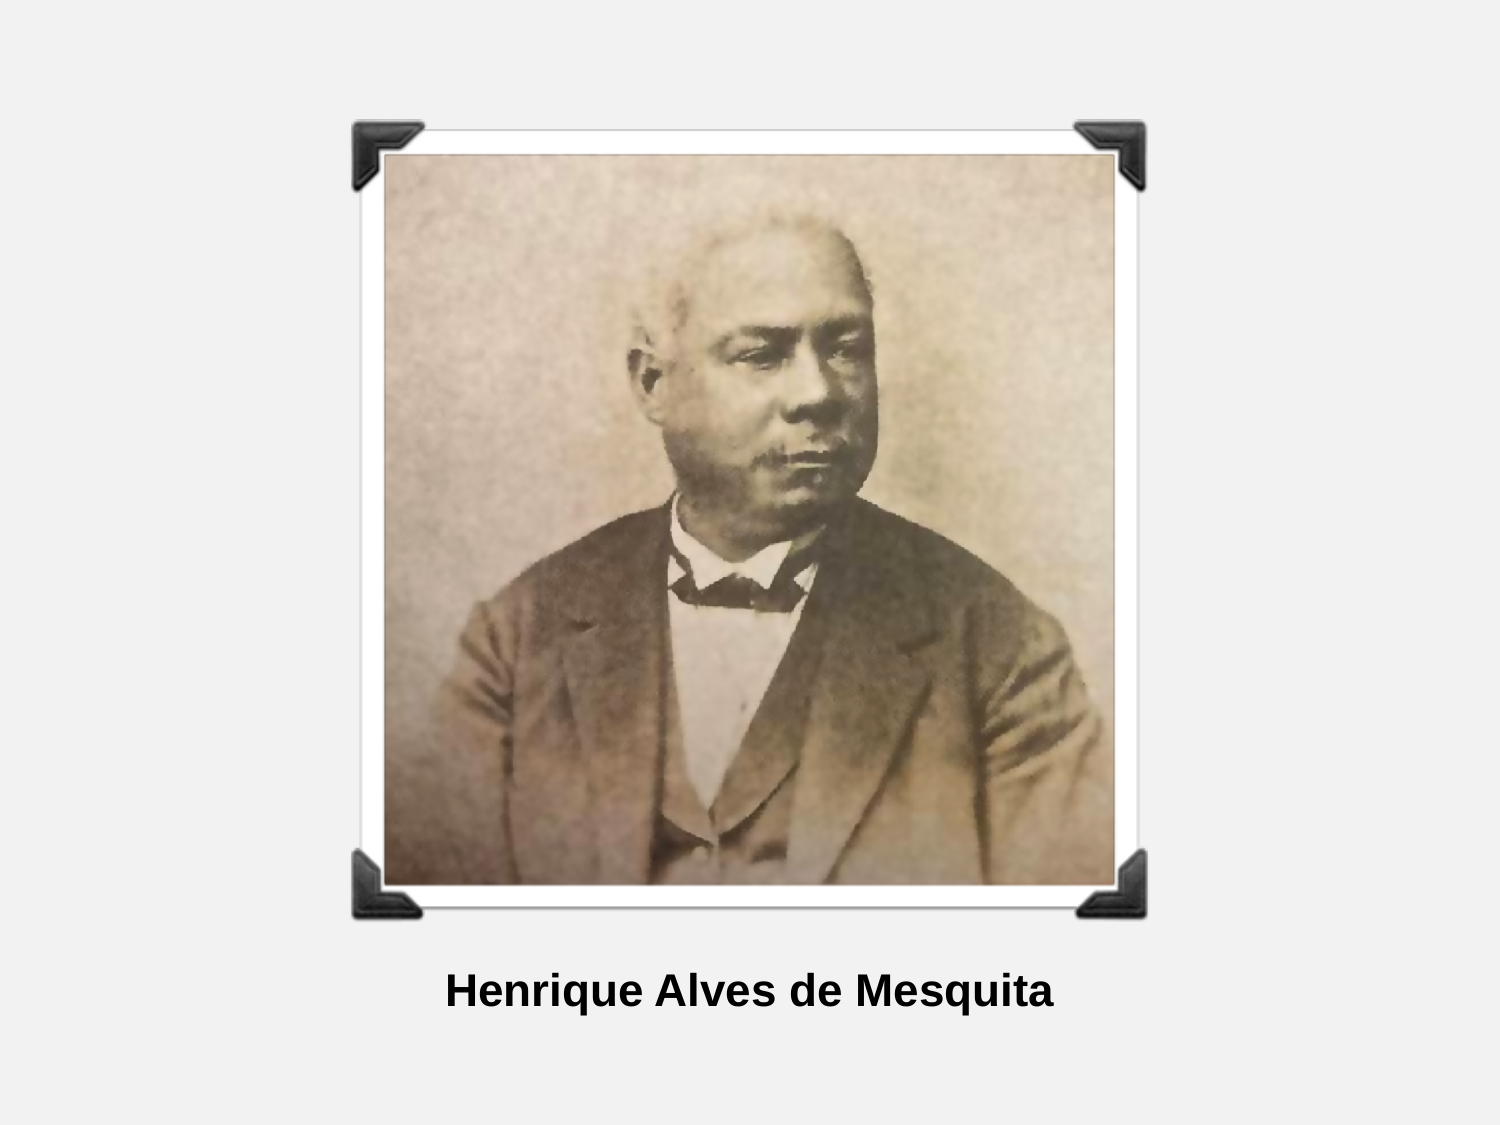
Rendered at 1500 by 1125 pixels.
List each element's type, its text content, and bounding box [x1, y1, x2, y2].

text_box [347, 118, 1153, 928]
text_box Henrique Alves de Mesquita [437, 942, 1063, 1024]
